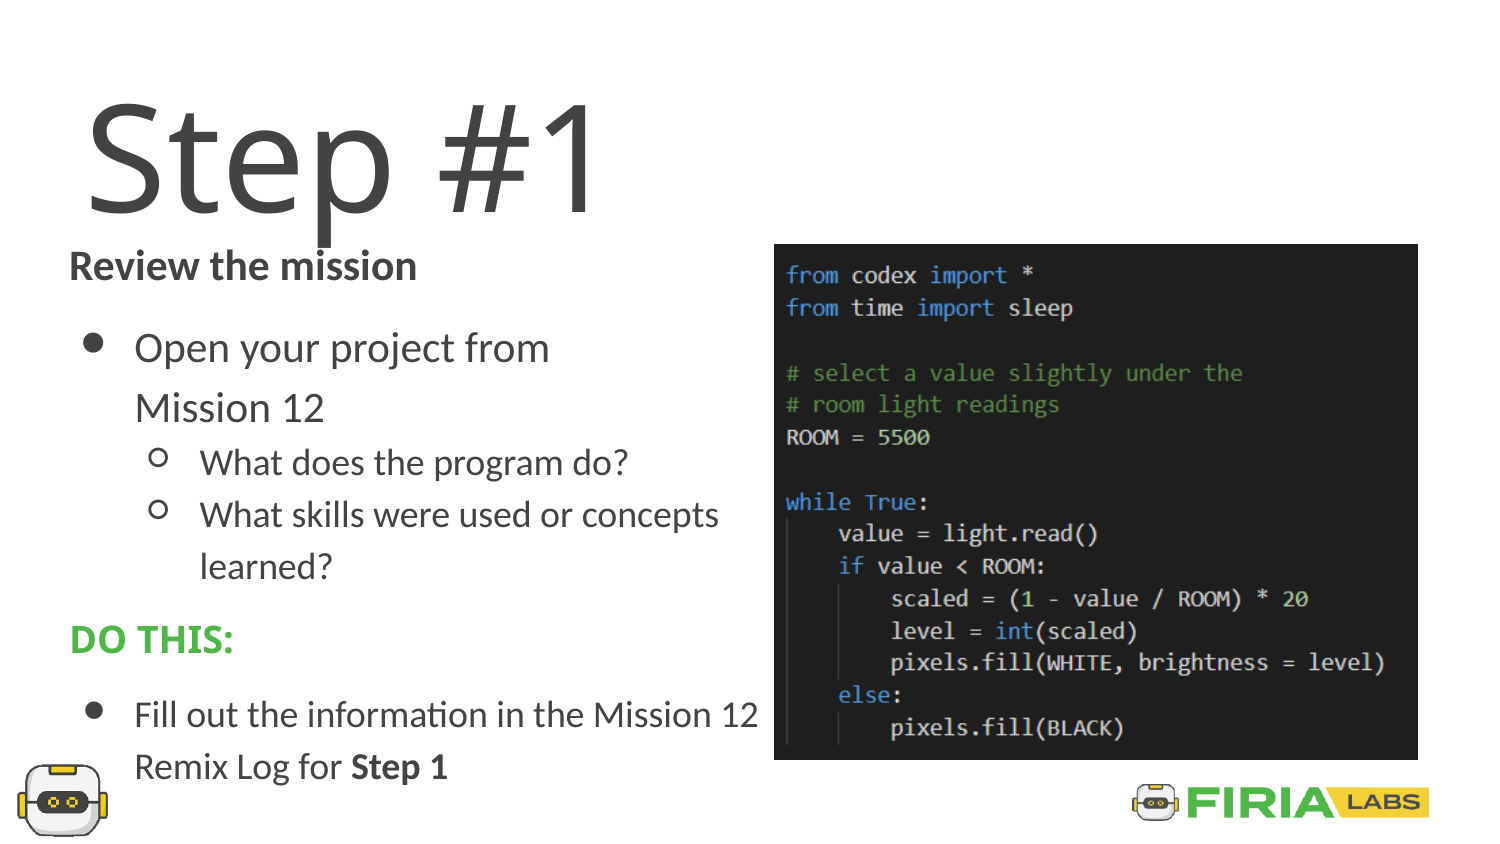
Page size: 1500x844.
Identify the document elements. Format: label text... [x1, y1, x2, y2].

picture [1121, 777, 1436, 826]
list Step #1 [69, 20, 720, 214]
list Review the mission Open your project from Mission 12 What does the program do? What skills were used or concepts learned? DO THIS: Fill out the information in the Mission 12 Remix Log for Step 1 [54, 214, 806, 808]
picture [773, 244, 1419, 761]
picture [17, 764, 108, 837]
